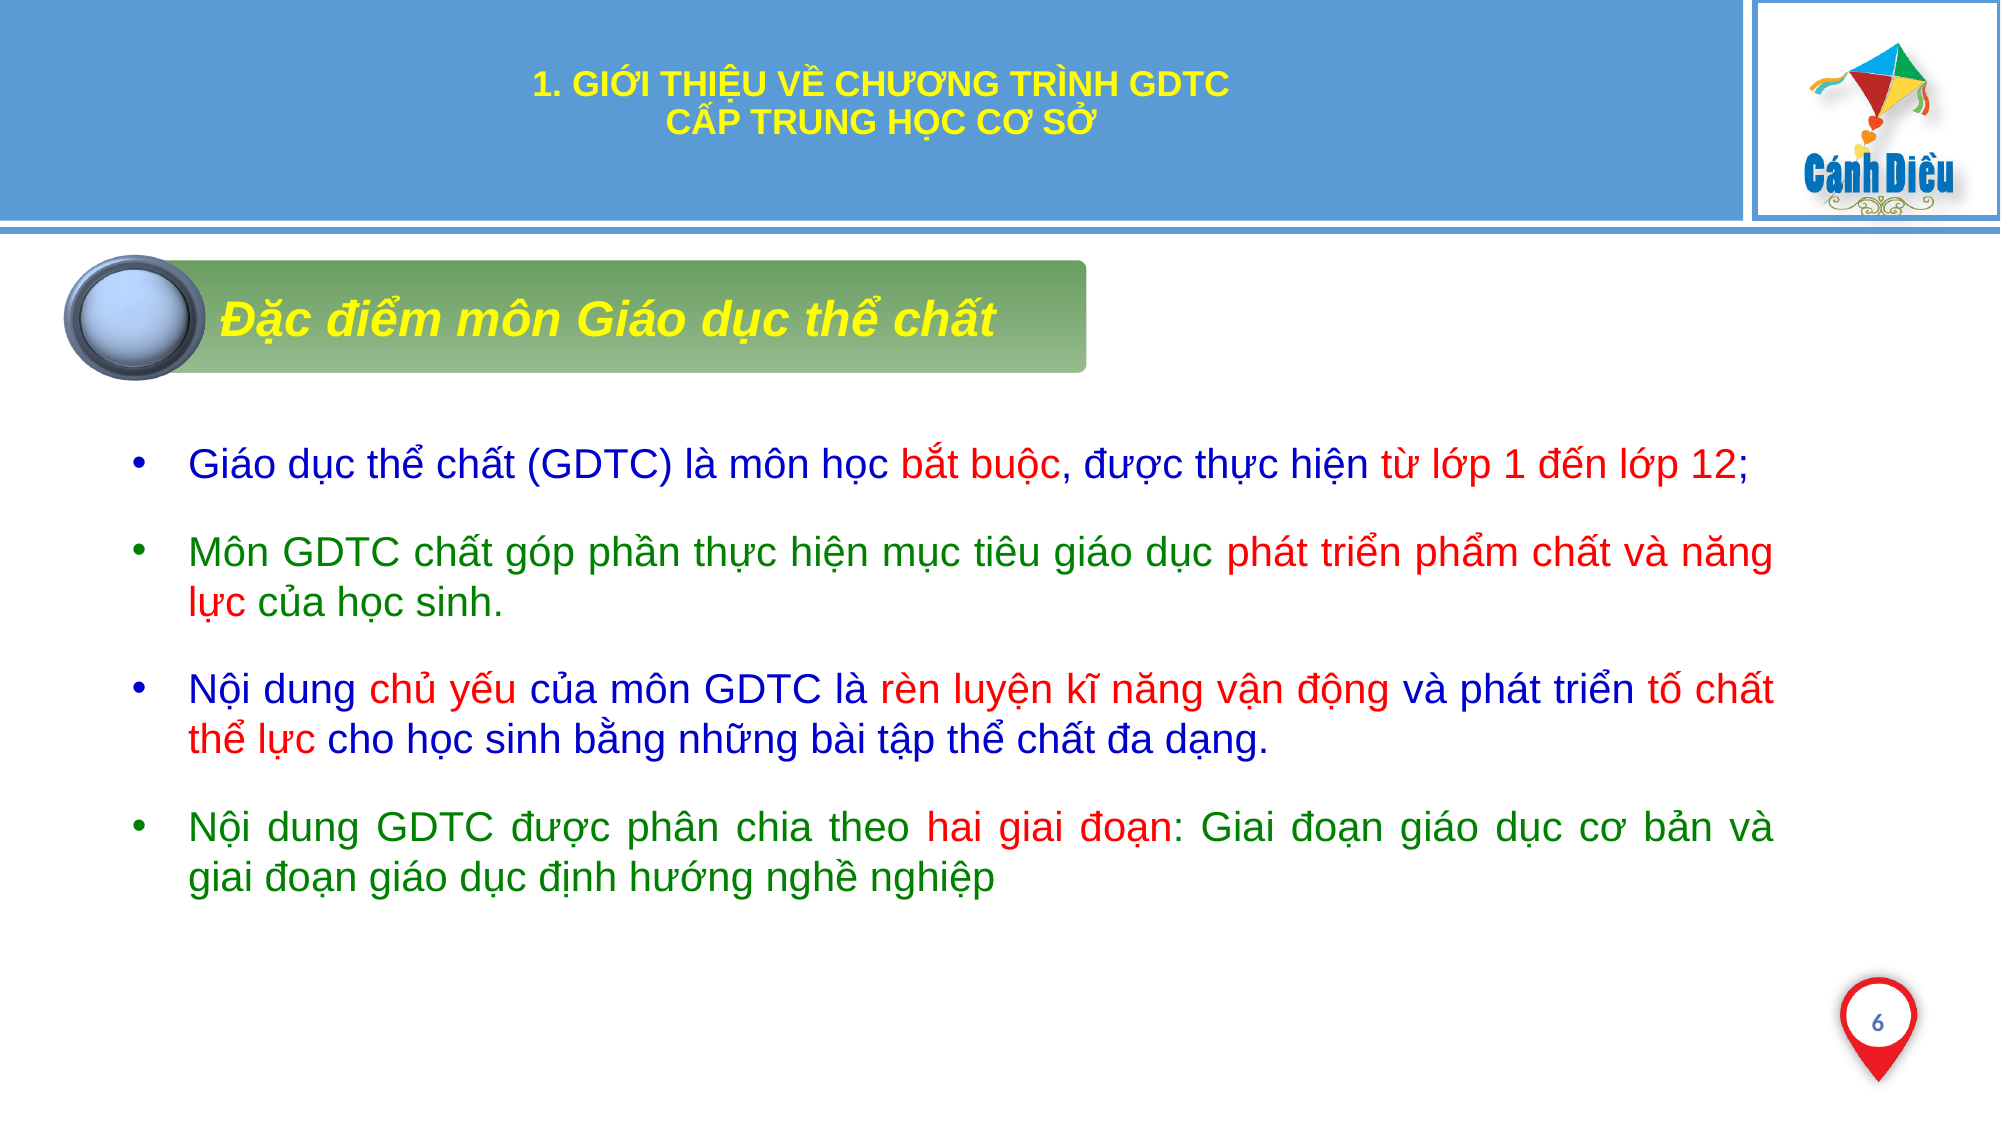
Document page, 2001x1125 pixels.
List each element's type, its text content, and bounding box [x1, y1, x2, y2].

picture [1758, 3, 1997, 215]
slide_number 6 [1831, 991, 1925, 1052]
text_box Giáo dục thể chất (GDTC) là môn học bắt buộc, được thực hiện từ lớp 1 đến lớp 12; Môn GDTC chất góp phần thực hiện mục tiêu giáo dục phát triển phẩm chất và năng lực của học sinh. Nội dung chủ yếu của môn GDTC là rèn luyện kĩ năng vận động và phát triển tố chất thể lực cho học sinh bằng những bài tập thể chất đa dạng. Nội dung GDTC được phân chia theo hai giai đoạn: Giai đoạn giáo dục cơ bản và giai đoạn giáo dục định hướng nghề nghiệp [117, 429, 1789, 908]
title 1. GIỚI THIỆU VỀ CHƯƠNG TRÌNH GDTC CẤP TRUNG HỌC CƠ SỞ [0, 57, 1763, 151]
picture [1744, 0, 1752, 57]
picture [0, 151, 2001, 1125]
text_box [63, 254, 1089, 381]
